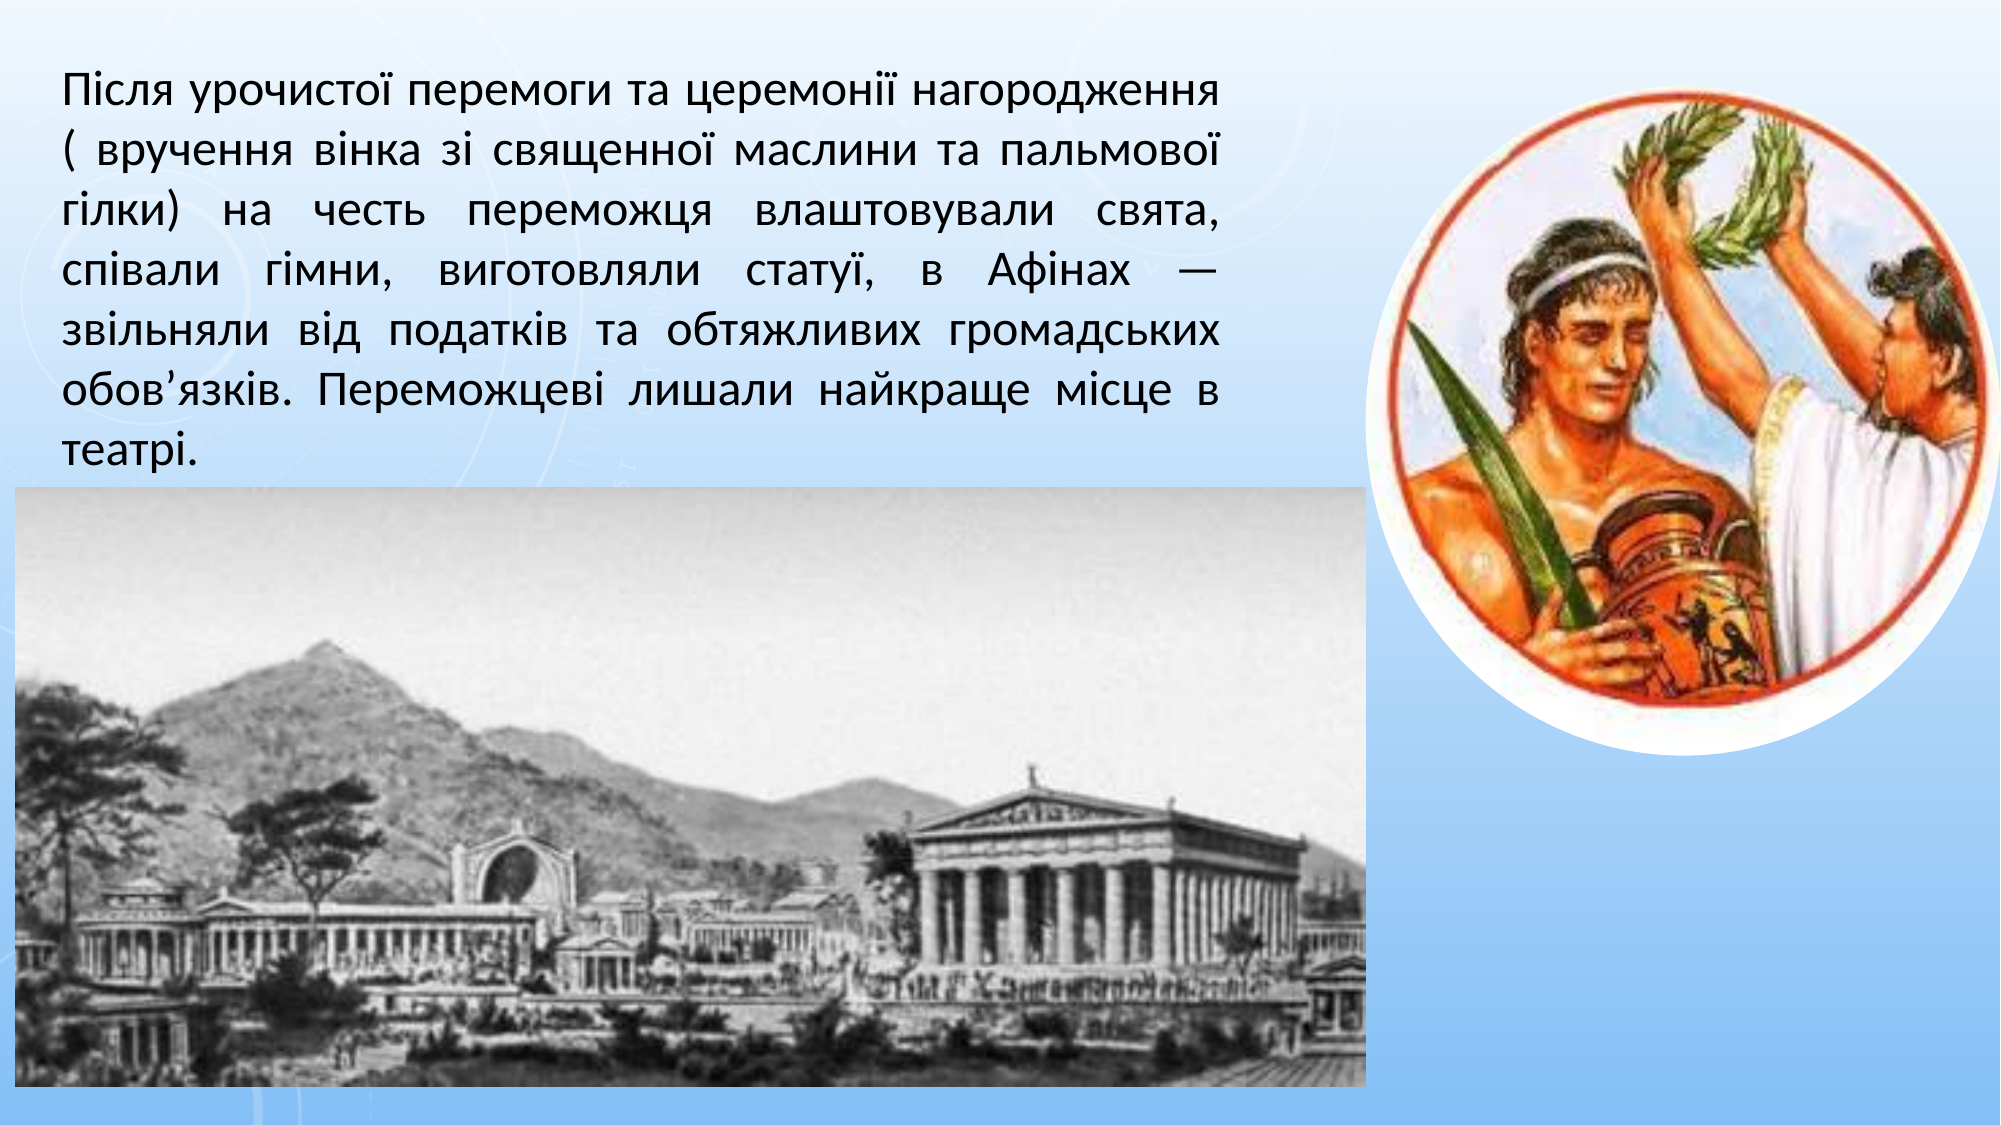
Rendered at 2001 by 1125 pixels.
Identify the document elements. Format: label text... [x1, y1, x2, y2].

picture [0, 0, 2001, 1125]
text_box Після урочистої перемоги та церемонії нагородження ( вручення вінка зі священної маслини та пальмової гілки) на честь переможця влаштовували свята, співали гімни, виготовляли статуї, в Афінах — звільняли від податків та обтяжливих громадських обов’язків. Переможцеві лишали найкраще місце в театрі. [46, 48, 1236, 483]
